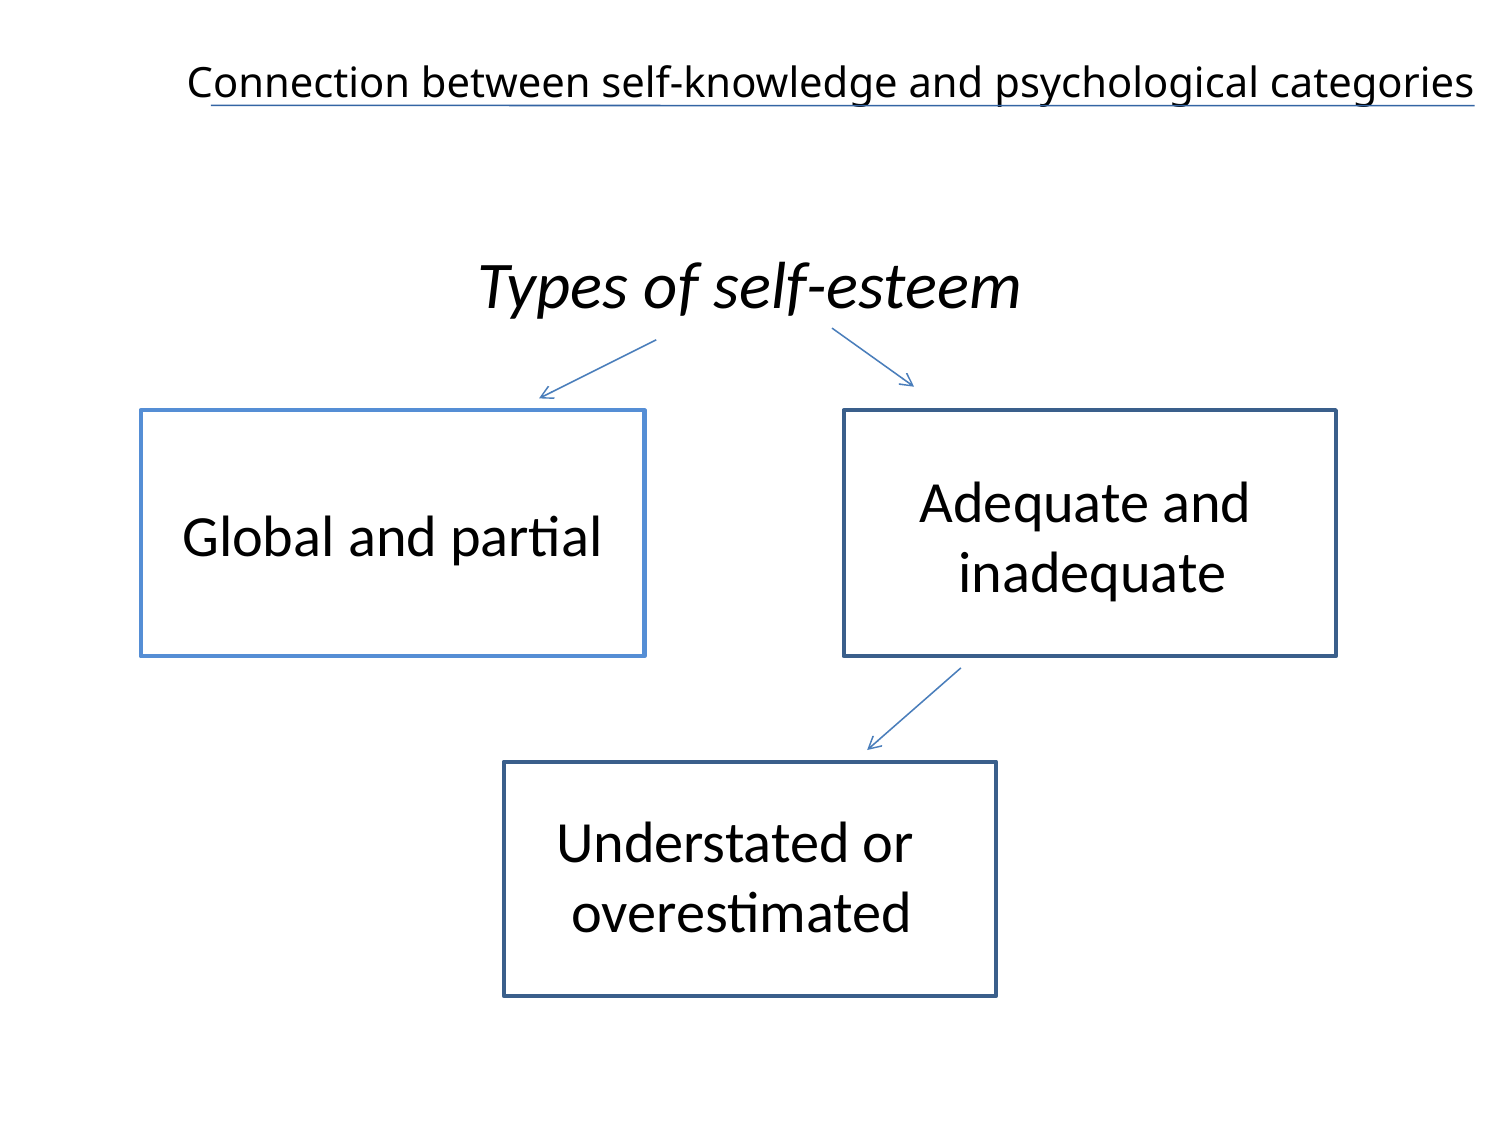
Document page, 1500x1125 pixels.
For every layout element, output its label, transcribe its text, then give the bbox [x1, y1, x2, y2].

text_box Global and partial [139, 408, 647, 658]
text_box [502, 760, 998, 998]
text_box Understated or overestimated [541, 796, 942, 952]
text_box [842, 408, 1338, 658]
list Types of self-esteem [75, 234, 1425, 1005]
title Connection between self-knowledge and psychological categories [75, 45, 1500, 118]
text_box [866, 667, 962, 751]
text_box Adequate and inadequate [904, 456, 1280, 612]
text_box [831, 327, 915, 387]
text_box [538, 339, 657, 399]
